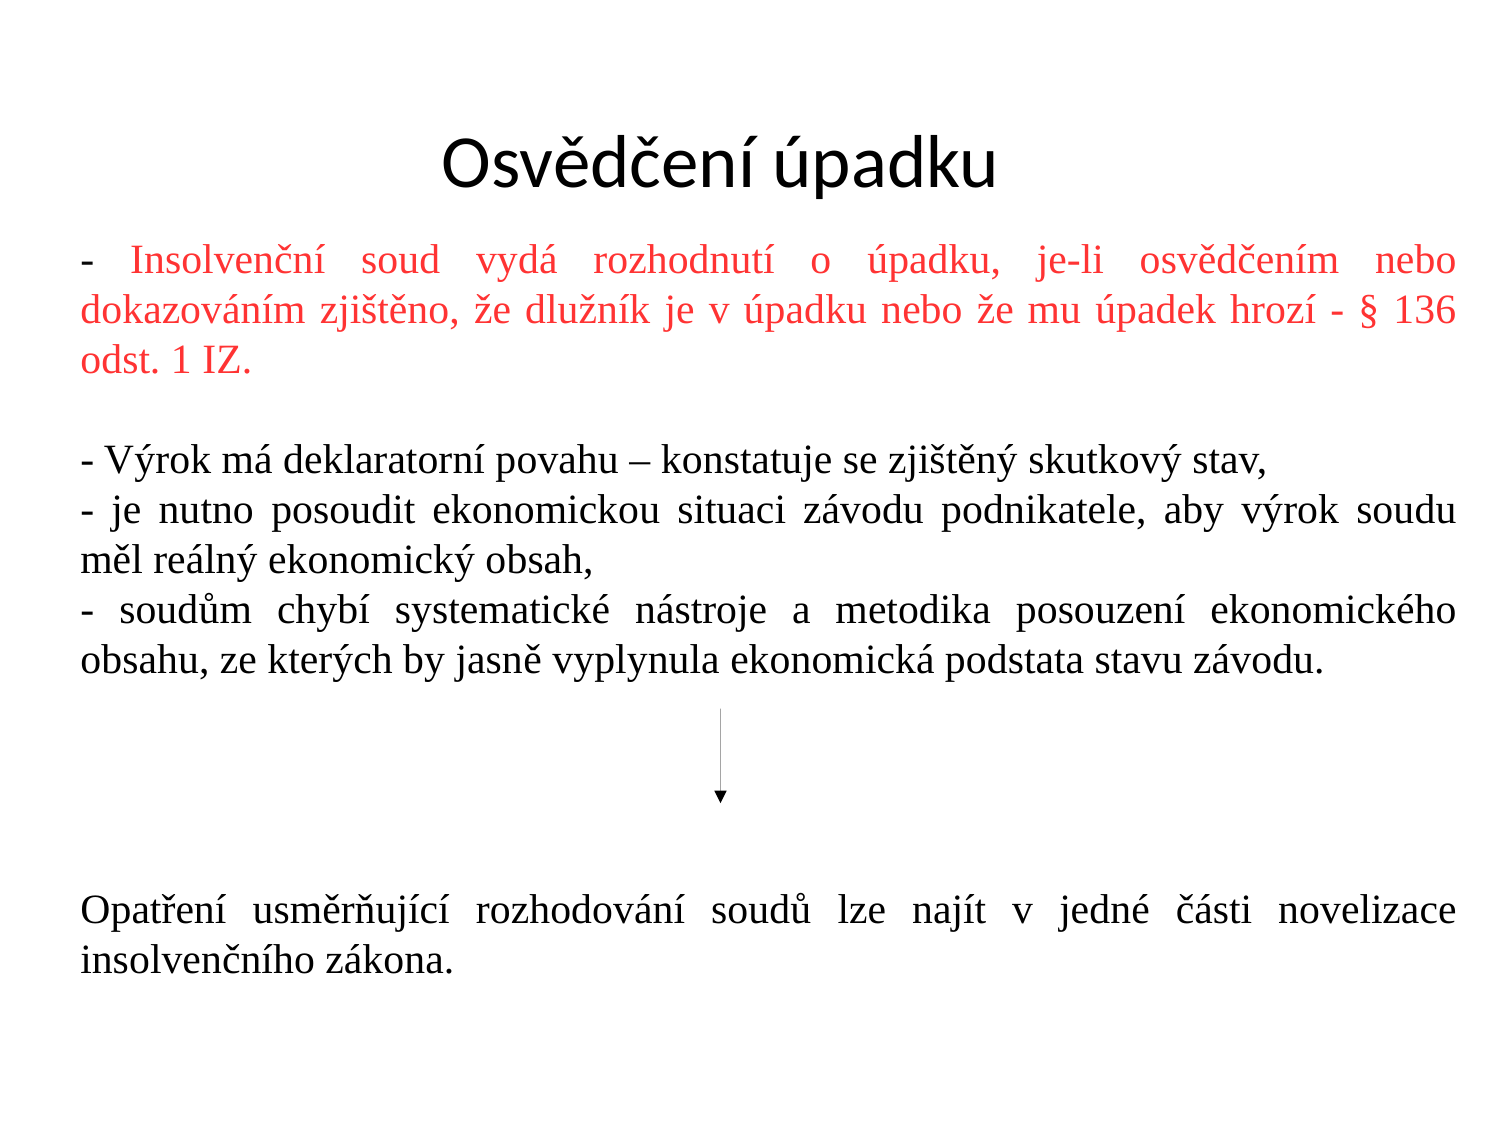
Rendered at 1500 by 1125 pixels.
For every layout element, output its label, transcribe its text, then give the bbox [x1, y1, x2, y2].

text_box - Insolvenční soud vydá rozhodnutí o úpadku, je-li osvědčením nebo dokazováním zjištěno, že dlužník je v úpadku nebo že mu úpadek hrozí - § 136 odst. 1 IZ. - Výrok má deklaratorní povahu – konstatuje se zjištěný skutkový stav, - je nutno posoudit ekonomickou situaci závodu podnikatele, aby výrok soudu měl reálný ekonomický obsah, - soudům chybí systematické nástroje a metodika posouzení ekonomického obsahu, ze kterých by jasně vyplynula ekonomická podstata stavu závodu. Opatření usměrňující rozhodování soudů lze najít v jedné části novelizace insolvenčního zákona. [65, 414, 1473, 920]
text_box Osvědčení úpadku [83, 102, 1359, 213]
text_box [714, 708, 727, 804]
